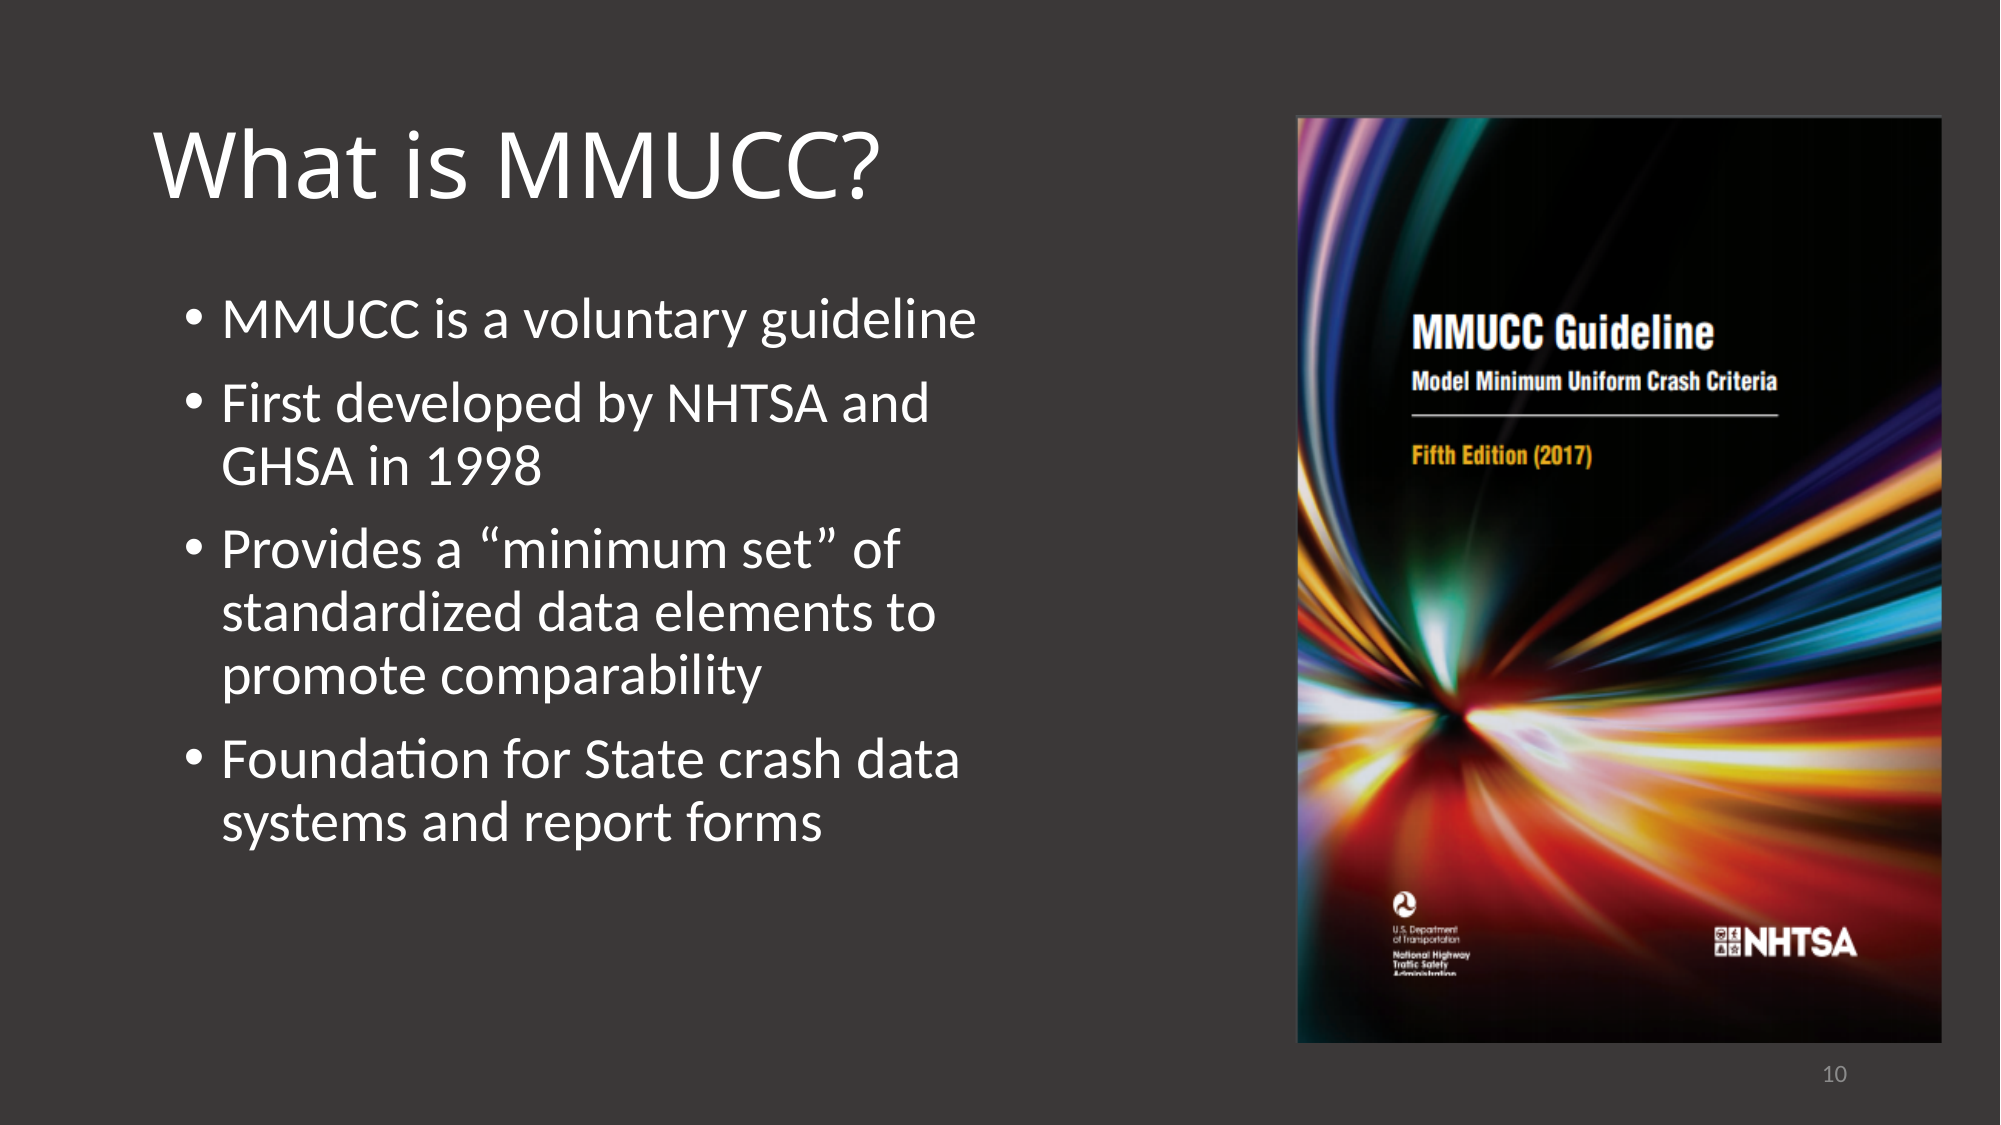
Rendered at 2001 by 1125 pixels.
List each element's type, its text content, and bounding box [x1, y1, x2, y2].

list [1295, 115, 1942, 1043]
title What is MMUCC? [137, 59, 1863, 278]
list MMUCC is a voluntary guideline First developed by NHTSA and GHSA in 1998 Provides a “minimum set” of standardized data elements to promote comparability Foundation for State crash data systems and report forms [168, 280, 1019, 995]
slide_number 10 [1412, 1043, 1863, 1103]
